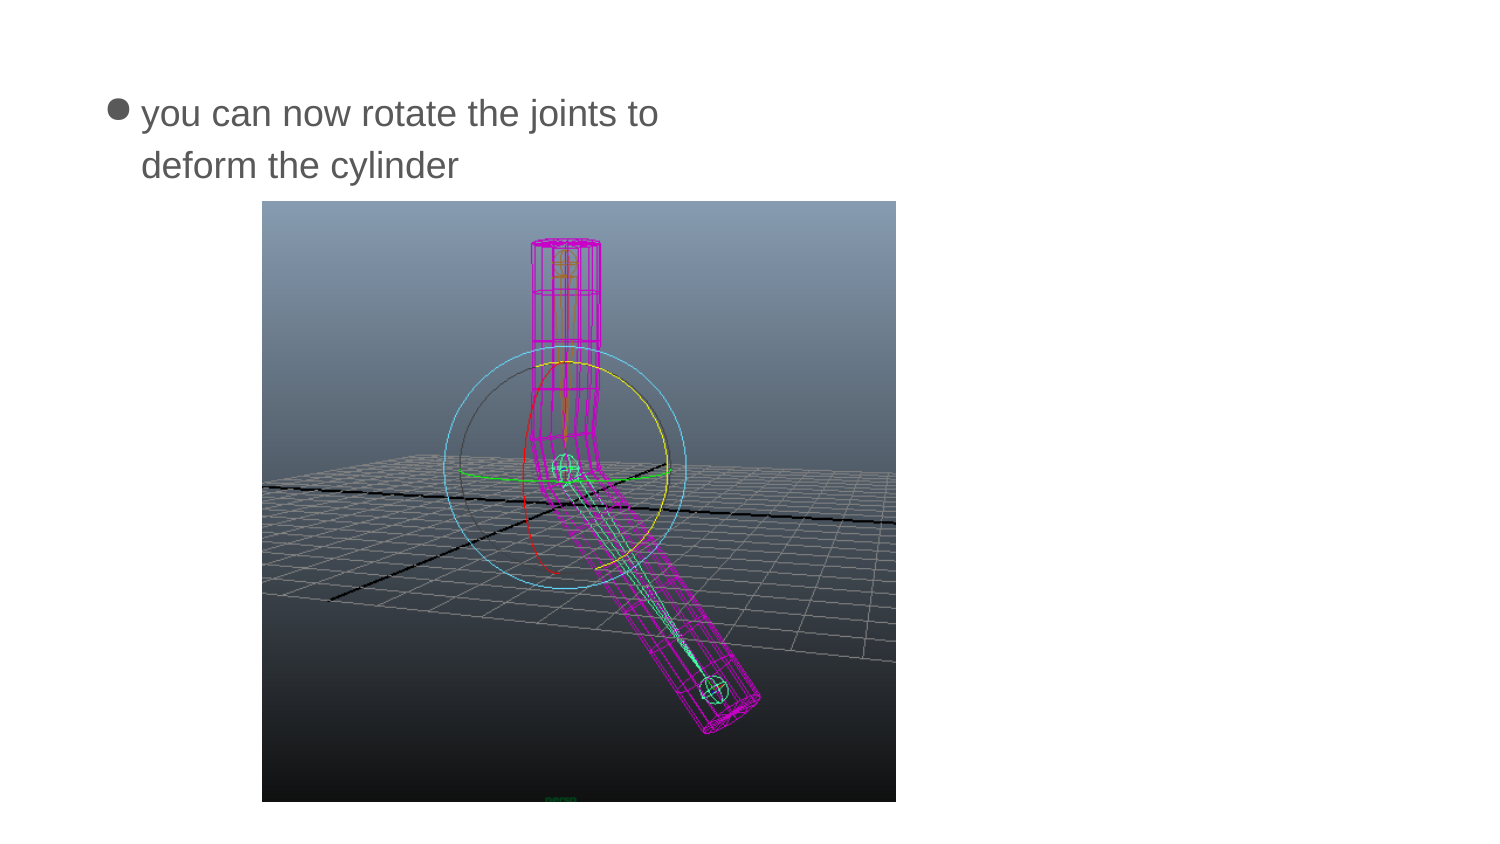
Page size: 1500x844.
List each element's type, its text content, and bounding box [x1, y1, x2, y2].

list you can now rotate the joints to deform the cylinder [51, 67, 757, 750]
picture [262, 200, 896, 802]
